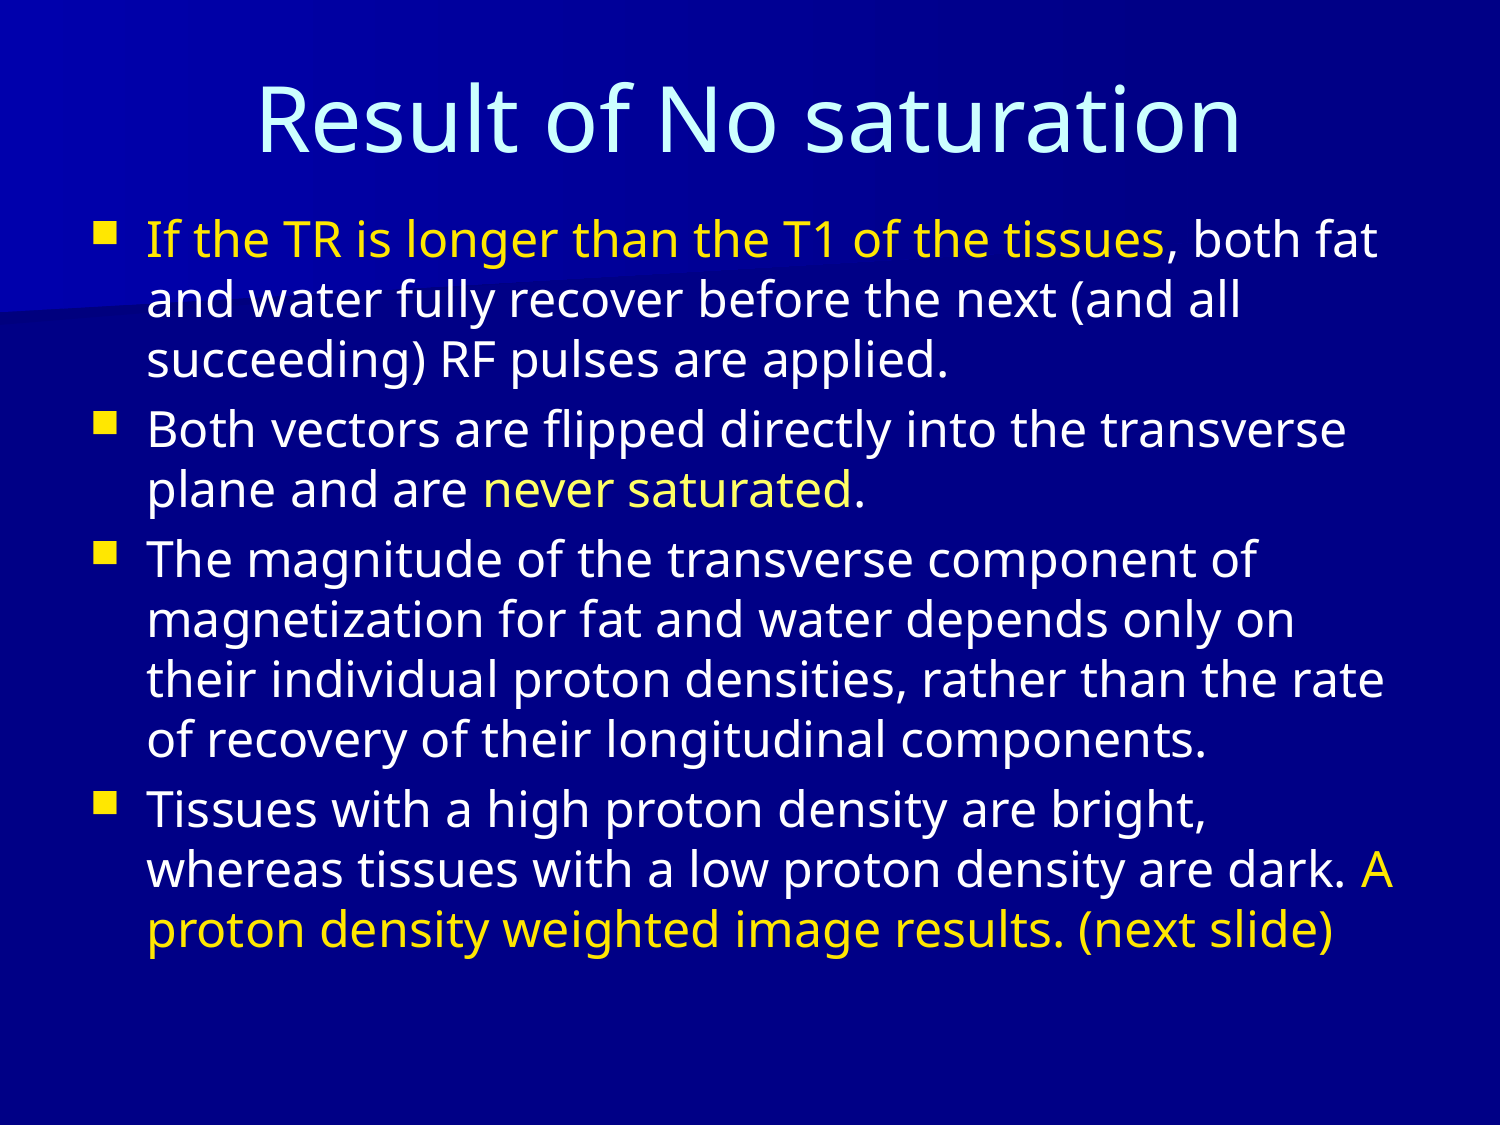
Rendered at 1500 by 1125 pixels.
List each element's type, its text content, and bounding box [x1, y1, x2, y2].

title Result of No saturation [75, 45, 1425, 188]
list If the TR is longer than the T1 of the tissues, both fat and water fully recover before the next (and all succeeding) RF pulses are applied. Both vectors are flipped directly into the transverse plane and are never saturated. The magnitude of the transverse component of magnetization for fat and water depends only on their individual proton densities, rather than the rate of recovery of their longitudinal components. Tissues with a high proton density are bright, whereas tissues with a low proton density are dark. A proton density weighted image results. (next slide) [75, 200, 1425, 1000]
